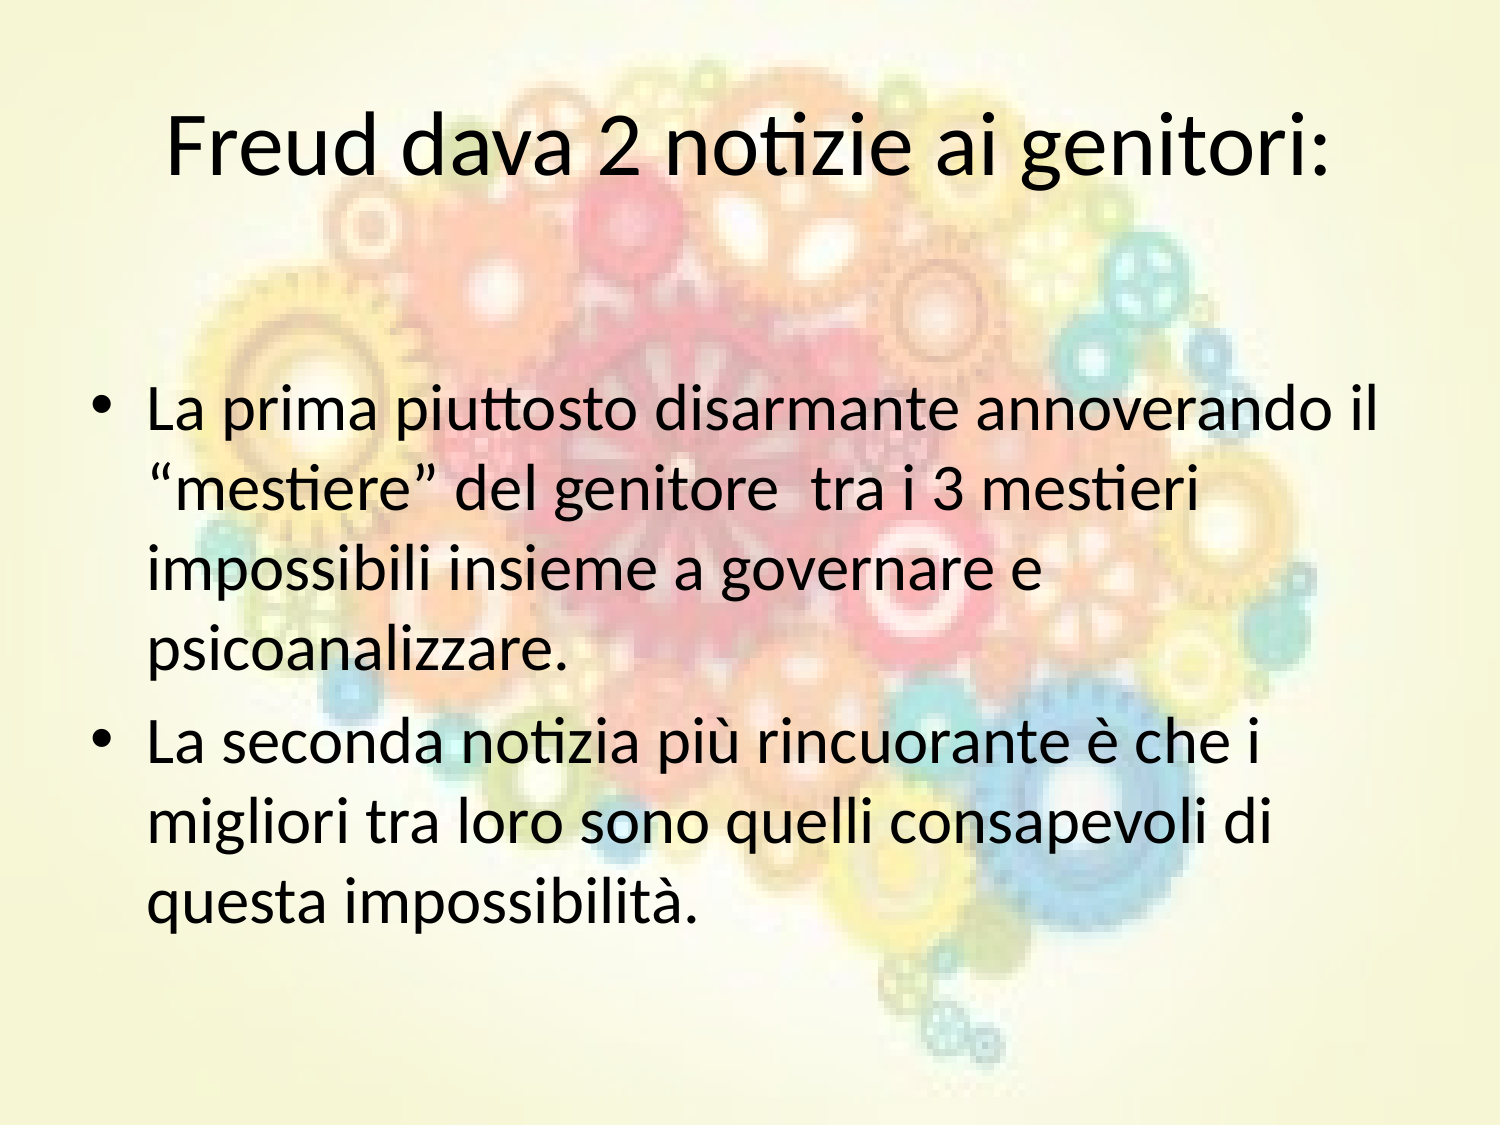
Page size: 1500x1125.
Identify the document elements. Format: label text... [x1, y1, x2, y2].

list La prima piuttosto disarmante annoverando il “mestiere” del genitore tra i 3 mestieri impossibili insieme a governare e psicoanalizzare. La seconda notizia più rincuorante è che i migliori tra loro sono quelli consapevoli di questa impossibilità. [75, 262, 1425, 1005]
title Freud dava 2 notizie ai genitori: [75, 45, 1425, 233]
